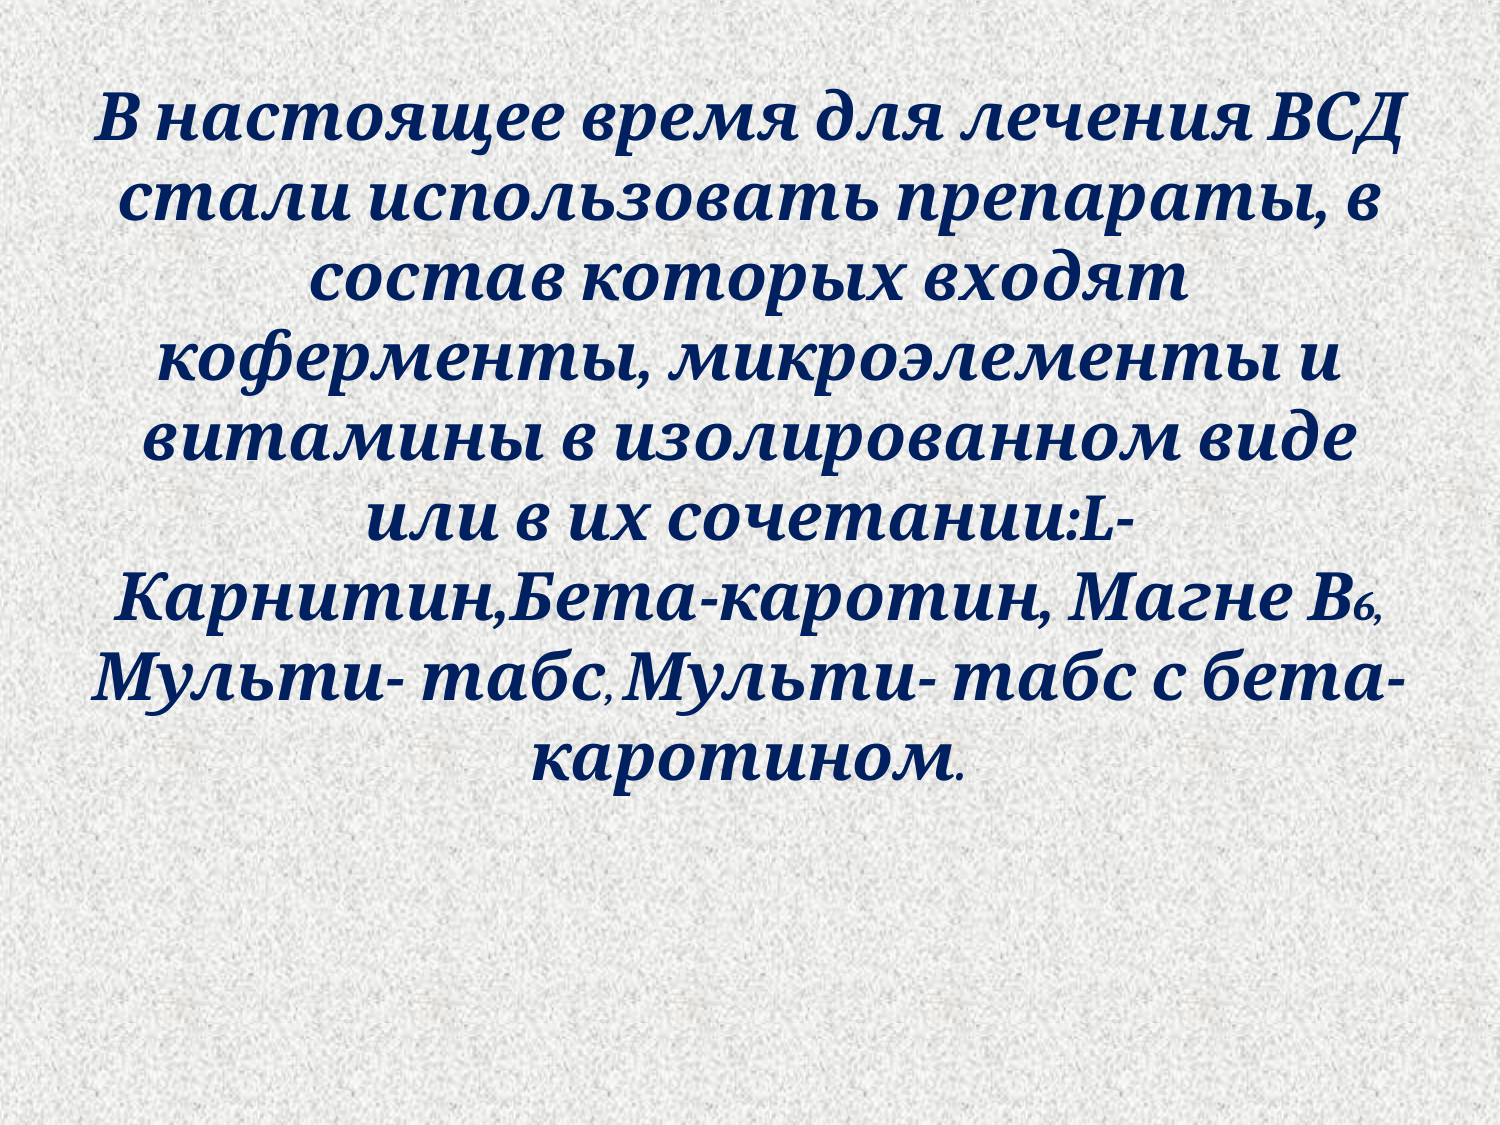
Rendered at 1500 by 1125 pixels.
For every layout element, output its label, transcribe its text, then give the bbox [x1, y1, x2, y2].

list В настоящее время для лечения ВСД стали использовать препараты, в состав которых входят коферменты, микроэлементы и витамины в изолированном виде или в их сочетании:L-Карнитин,Бета-каротин, Магне В6, Мульти- табс, Мульти- табс с бета-каротином. [75, 66, 1425, 1005]
picture [0, 0, 1500, 1125]
